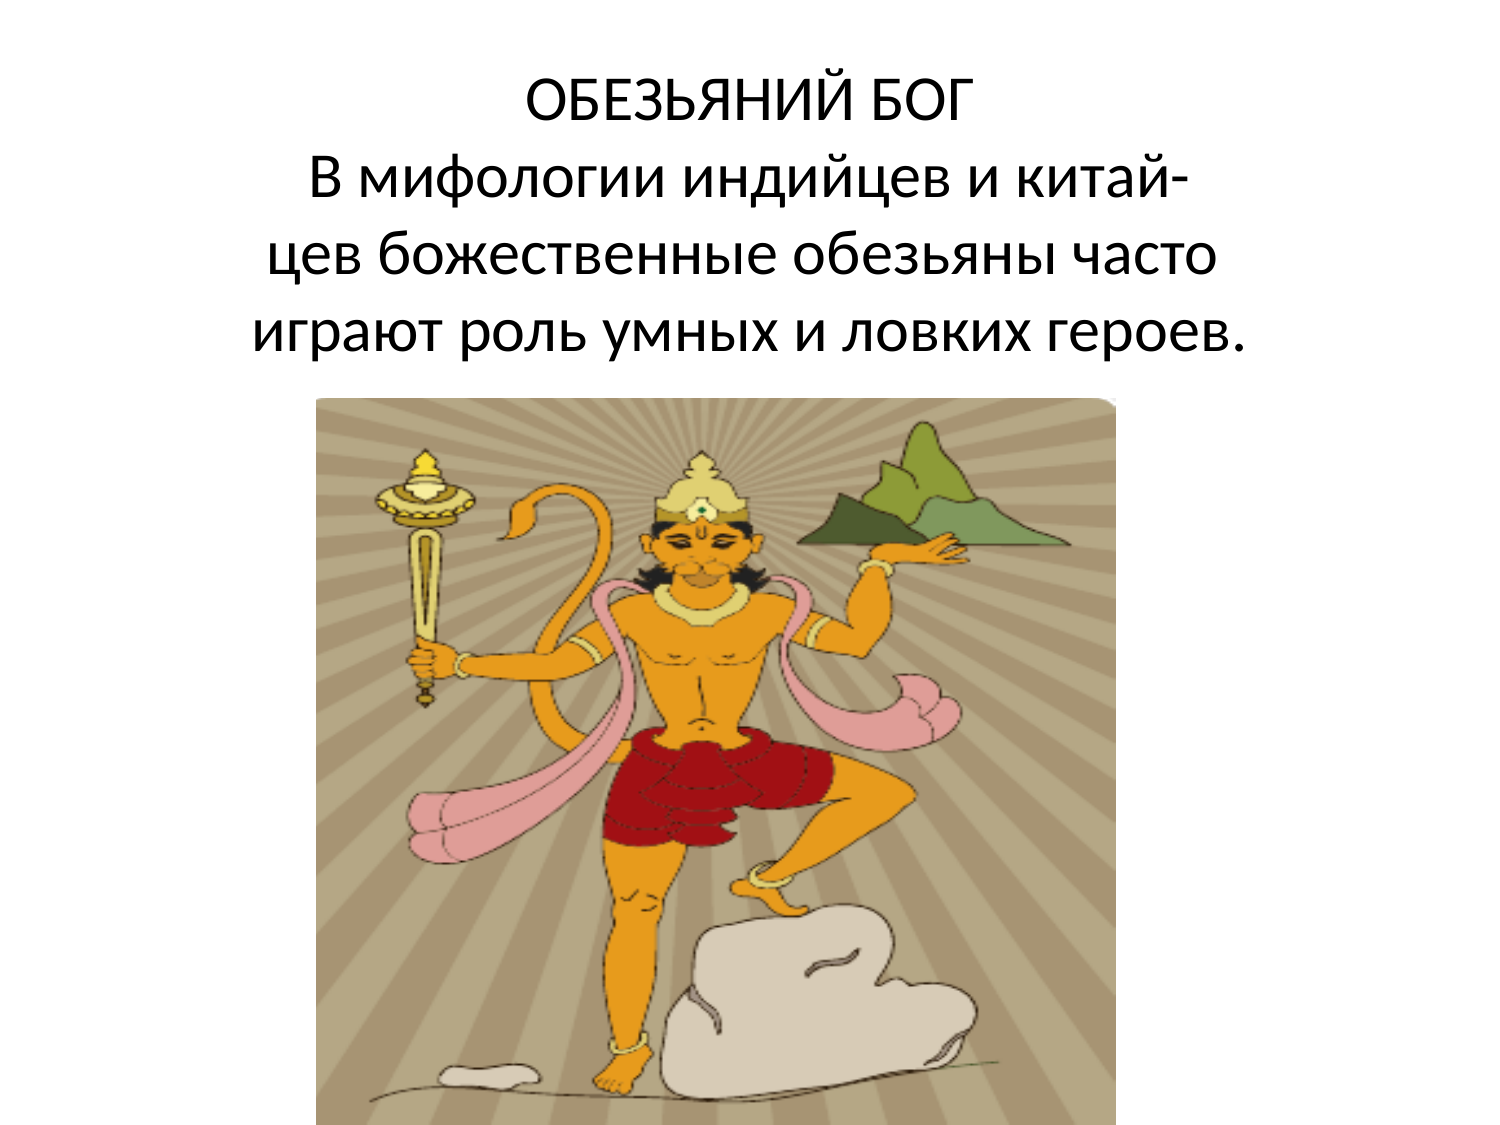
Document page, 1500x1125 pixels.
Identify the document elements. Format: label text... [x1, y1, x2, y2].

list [316, 398, 1116, 1125]
title ОБЕЗЬЯНИЙ БОГ В мифологии индийцев и китай- цев божественные обезьяны часто играют роль умных и ловких гepoeв. [75, 45, 1425, 375]
